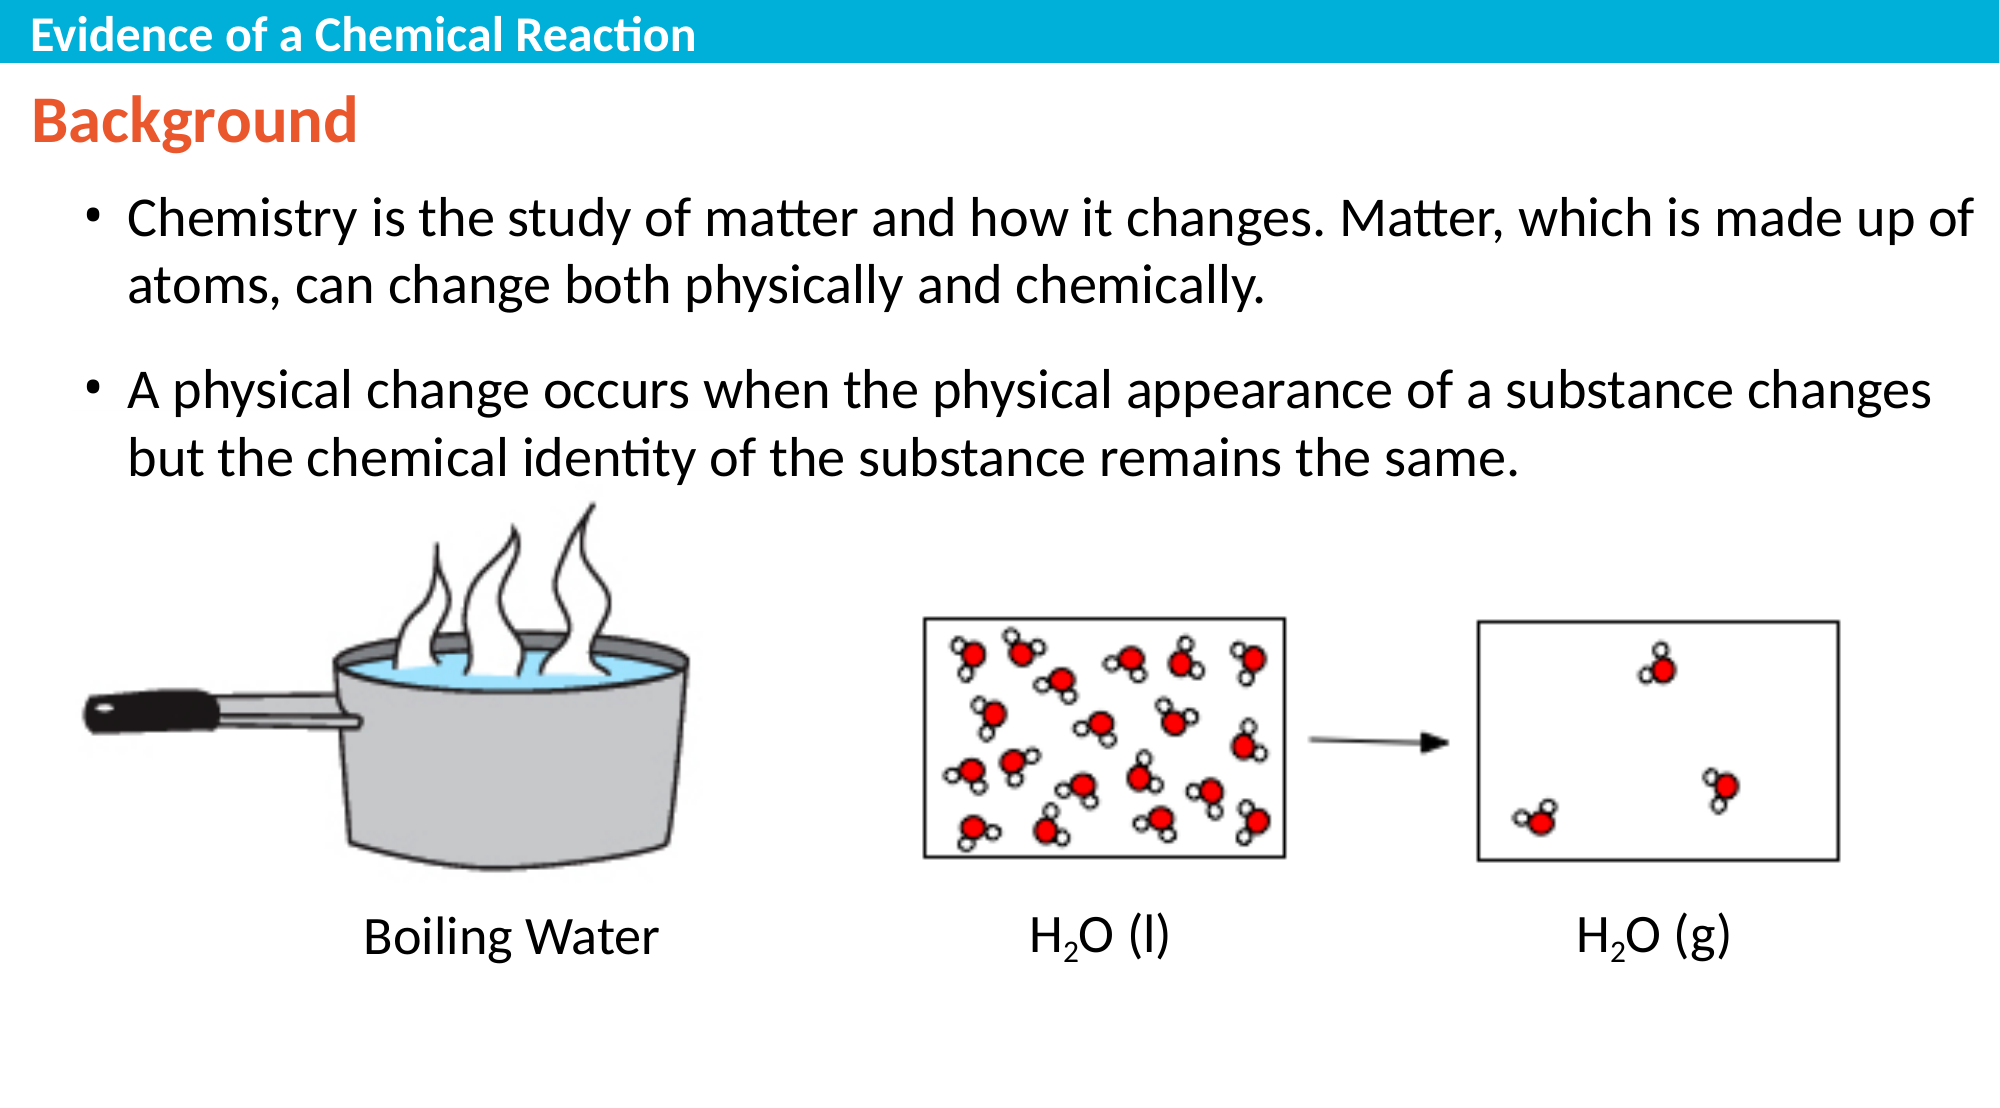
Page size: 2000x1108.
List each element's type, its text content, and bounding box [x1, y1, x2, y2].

picture [74, 409, 728, 954]
picture [918, 612, 1844, 867]
text_box Evidence of a Chemical Reaction [0, 1, 2000, 62]
text_box Background [31, 75, 360, 156]
text_box H2O (g) [1576, 898, 1734, 969]
text_box H2O (l) [1029, 898, 1173, 969]
text_box Chemistry is the study of matter and how it changes. Matter, which is made up of atoms, can change both physically and chemically. A physical change occurs when the physical appearance of a substance changes but the chemical identity of the substance remains the same. [37, 179, 2000, 644]
